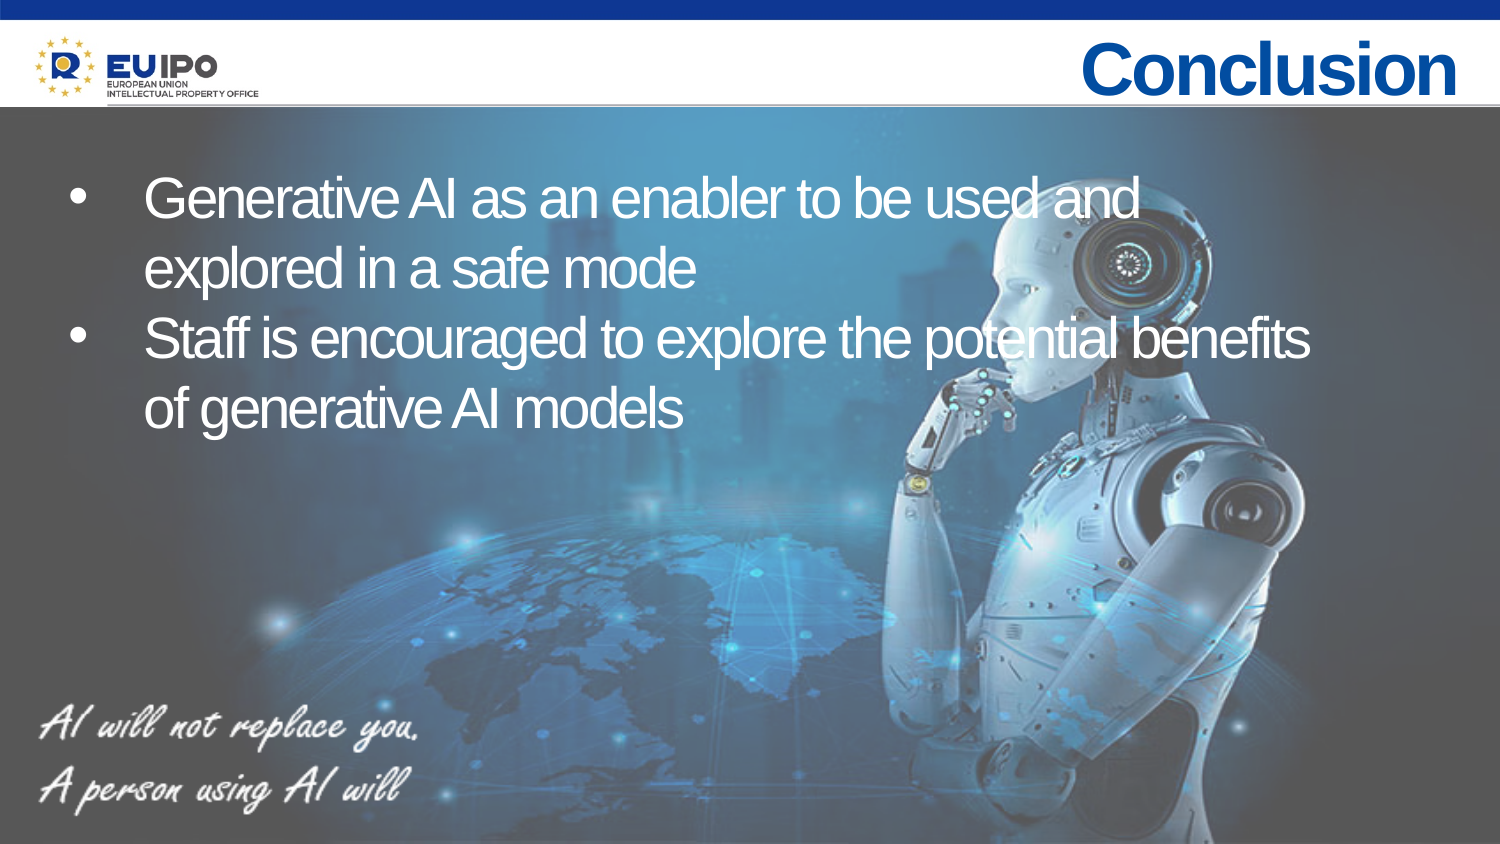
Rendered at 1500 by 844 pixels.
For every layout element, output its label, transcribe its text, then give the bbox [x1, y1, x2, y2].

picture [0, 0, 1500, 844]
text_box Conclusion [332, 0, 1476, 105]
